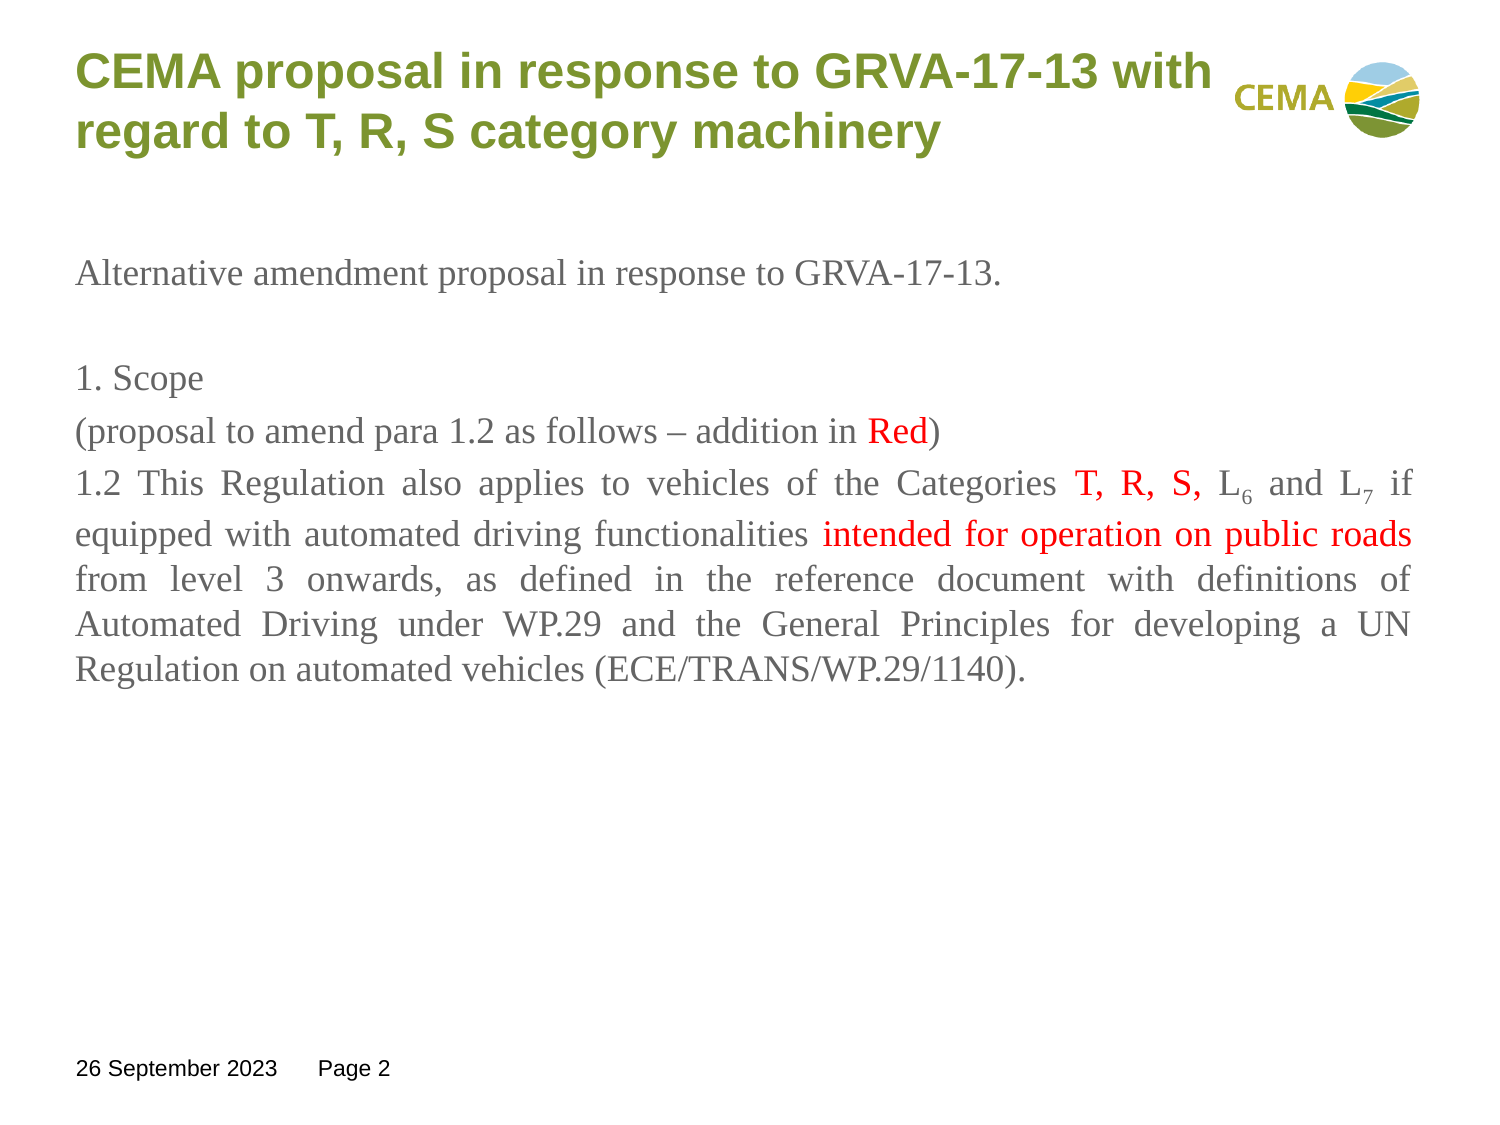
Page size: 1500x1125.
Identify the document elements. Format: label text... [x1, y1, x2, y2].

list Alternative amendment proposal in response to GRVA-17-13. 1. Scope (proposal to amend para 1.2 as follows – addition in Red) 1.2 This Regulation also applies to vehicles of the Categories T, R, S, L6 and L7 if equipped with automated driving functionalities intended for operation on public roads from level 3 onwards, as defined in the reference document with definitions of Automated Driving under WP.29 and the General Principles for developing a UN Regulation on automated vehicles (ECE/TRANS/WP.29/1140). [74, 195, 1414, 954]
picture [1286, 56, 1425, 143]
title CEMA proposal in response to GRVA-17-13 with regard to T, R, S category machinery [74, 32, 1286, 167]
